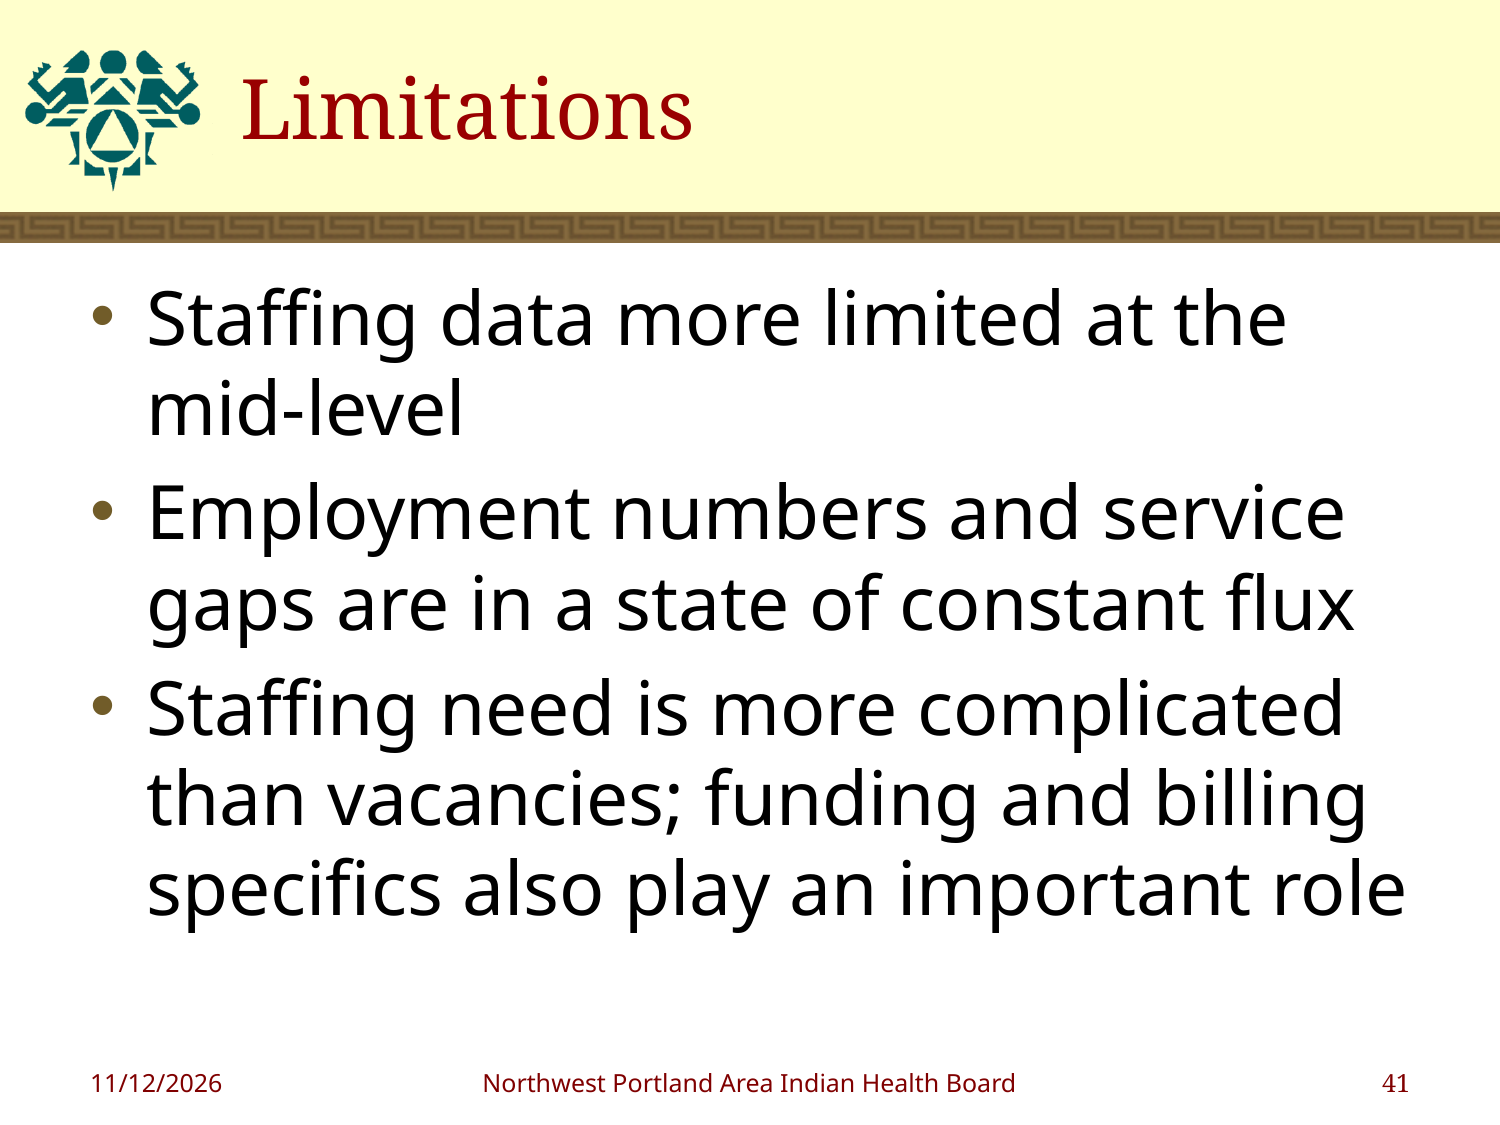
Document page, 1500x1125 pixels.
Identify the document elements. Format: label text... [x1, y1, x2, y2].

footer Northwest Portland Area Indian Health Board [437, 1059, 1063, 1125]
picture [12, 37, 213, 206]
title Limitations [224, 12, 1426, 201]
list Staffing data more limited at the mid-level Employment numbers and service gaps are in a state of constant flux Staffing need is more complicated than vacancies; funding and billing specifics also play an important role [75, 262, 1425, 1038]
slide_number 41 [1074, 1059, 1426, 1125]
picture [0, 212, 1500, 243]
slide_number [74, 1059, 426, 1125]
